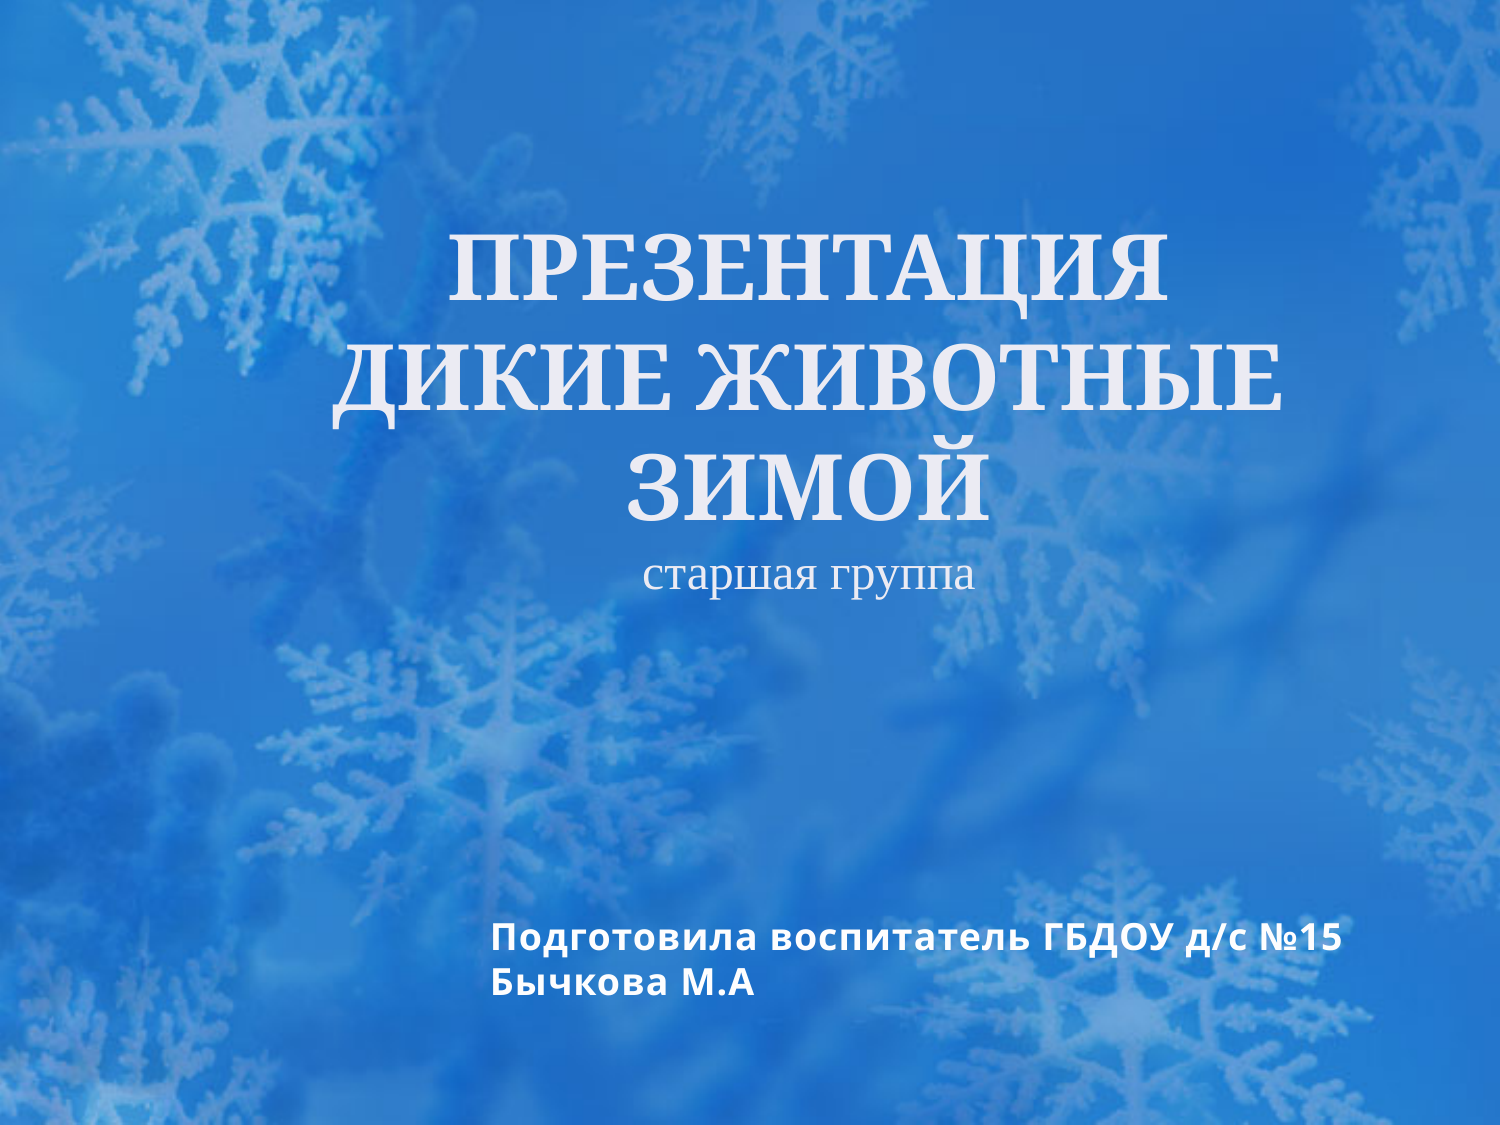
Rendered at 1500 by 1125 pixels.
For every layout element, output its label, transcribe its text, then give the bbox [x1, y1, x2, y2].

text_box Подготовила воспитатель ГБДОУ д/с №15 Бычкова М.А [475, 905, 1360, 1010]
picture [0, 0, 1500, 1125]
title ПРЕЗЕНТАЦИЯ ДИКИЕ ЖИВОТНЫЕ ЗИМОЙ старшая группа [159, 320, 1459, 599]
